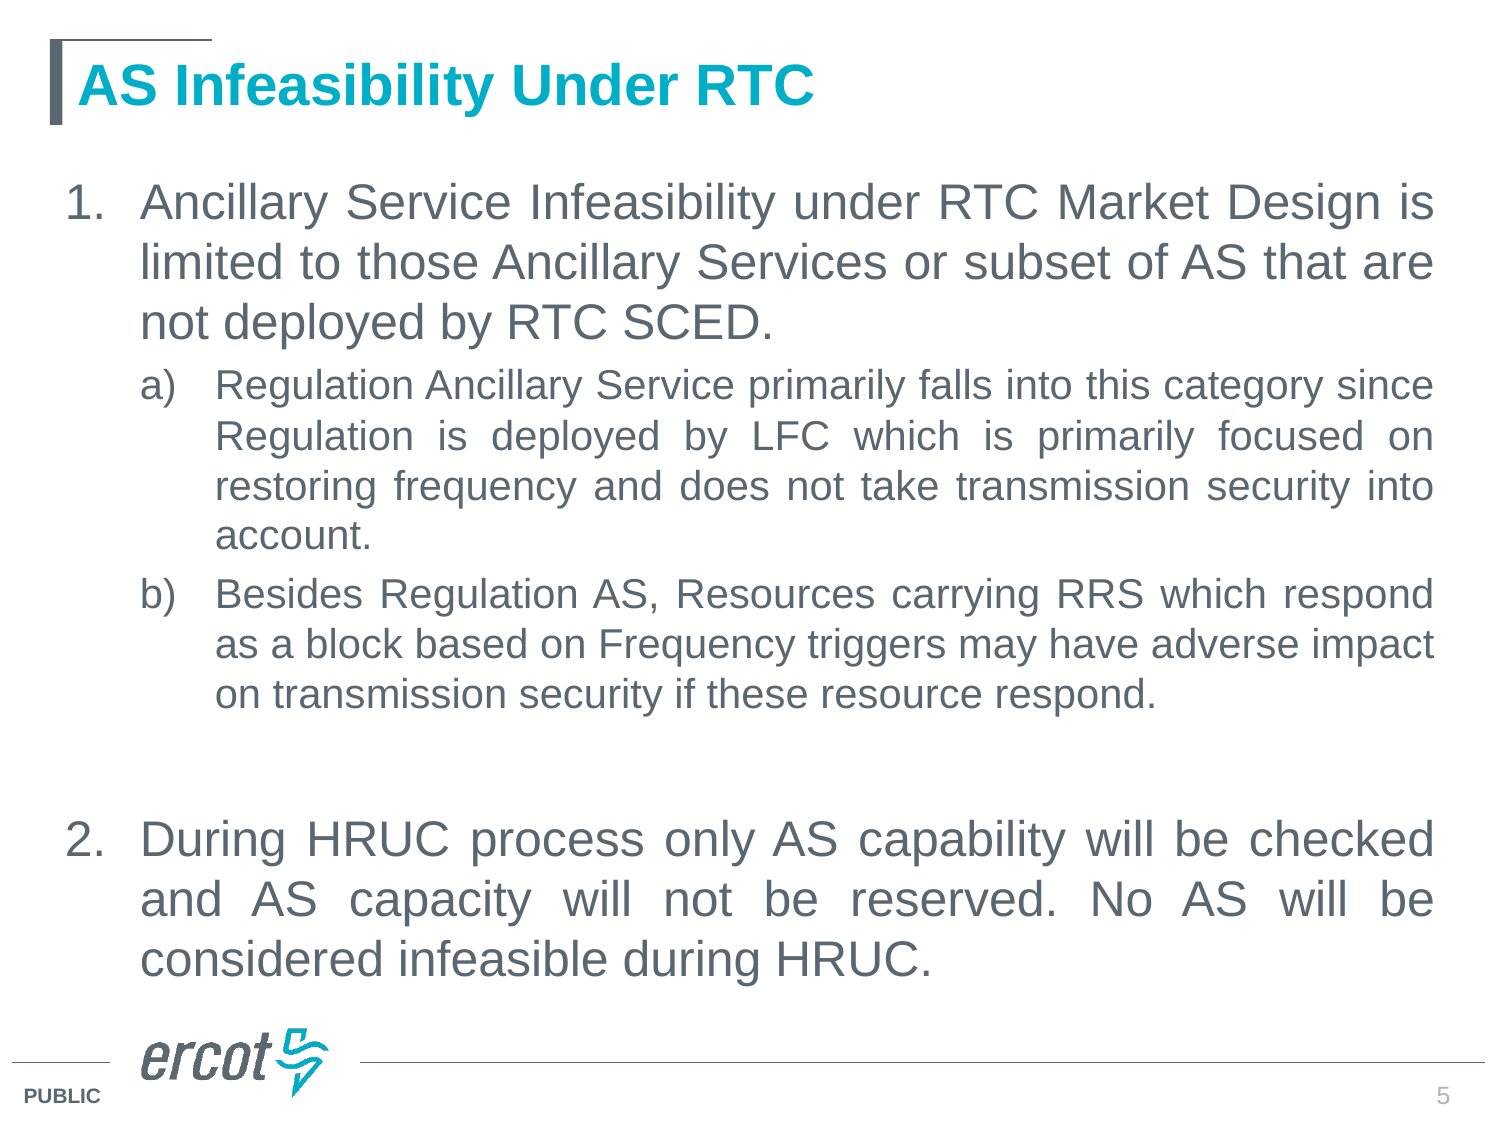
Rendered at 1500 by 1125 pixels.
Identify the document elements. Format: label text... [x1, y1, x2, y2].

picture [137, 1024, 332, 1100]
list Ancillary Service Infeasibility under RTC Market Design is limited to those Ancillary Services or subset of AS that are not deployed by RTC SCED. Regulation Ancillary Service primarily falls into this category since Regulation is deployed by LFC which is primarily focused on restoring frequency and does not take transmission security into account. Besides Regulation AS, Resources carrying RRS which respond as a block based on Frequency triggers may have adverse impact on transmission security if these resource respond. During HRUC process only AS capability will be checked and AS capacity will not be reserved. No AS will be considered infeasible during HRUC. [50, 162, 1450, 992]
title AS Infeasibility Under RTC [62, 39, 1450, 125]
slide_number 5 [1400, 1076, 1488, 1113]
